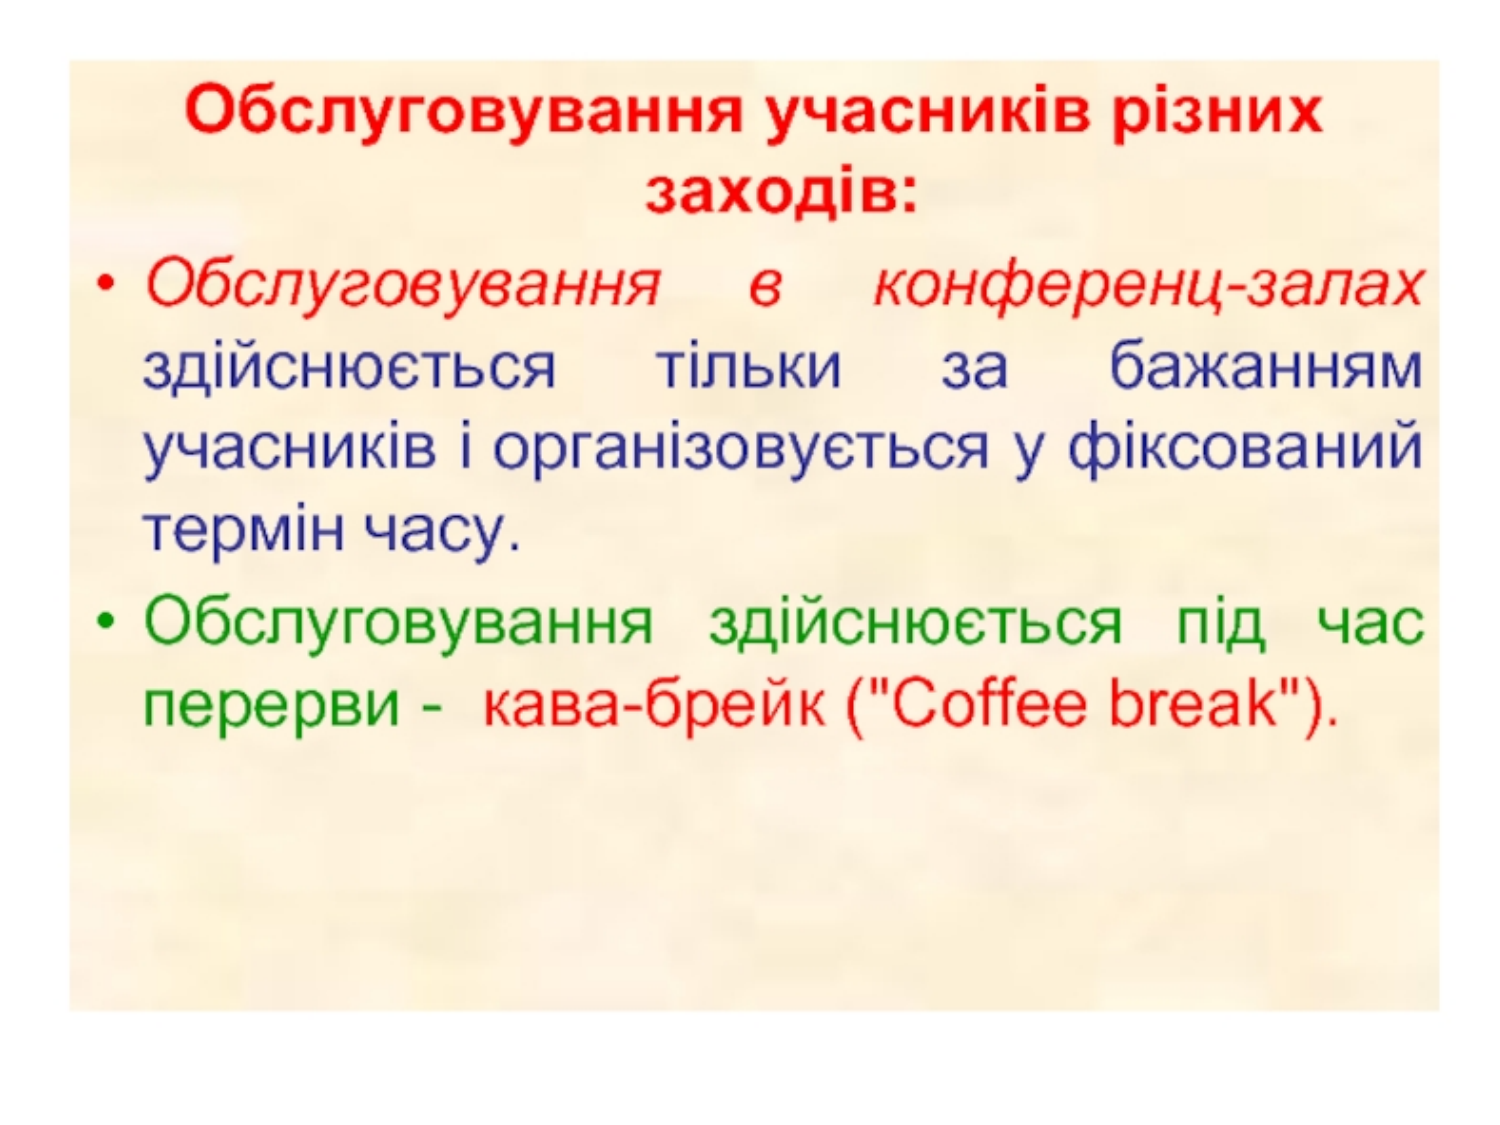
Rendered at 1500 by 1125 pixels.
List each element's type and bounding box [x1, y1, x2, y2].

picture [44, 42, 1461, 1036]
